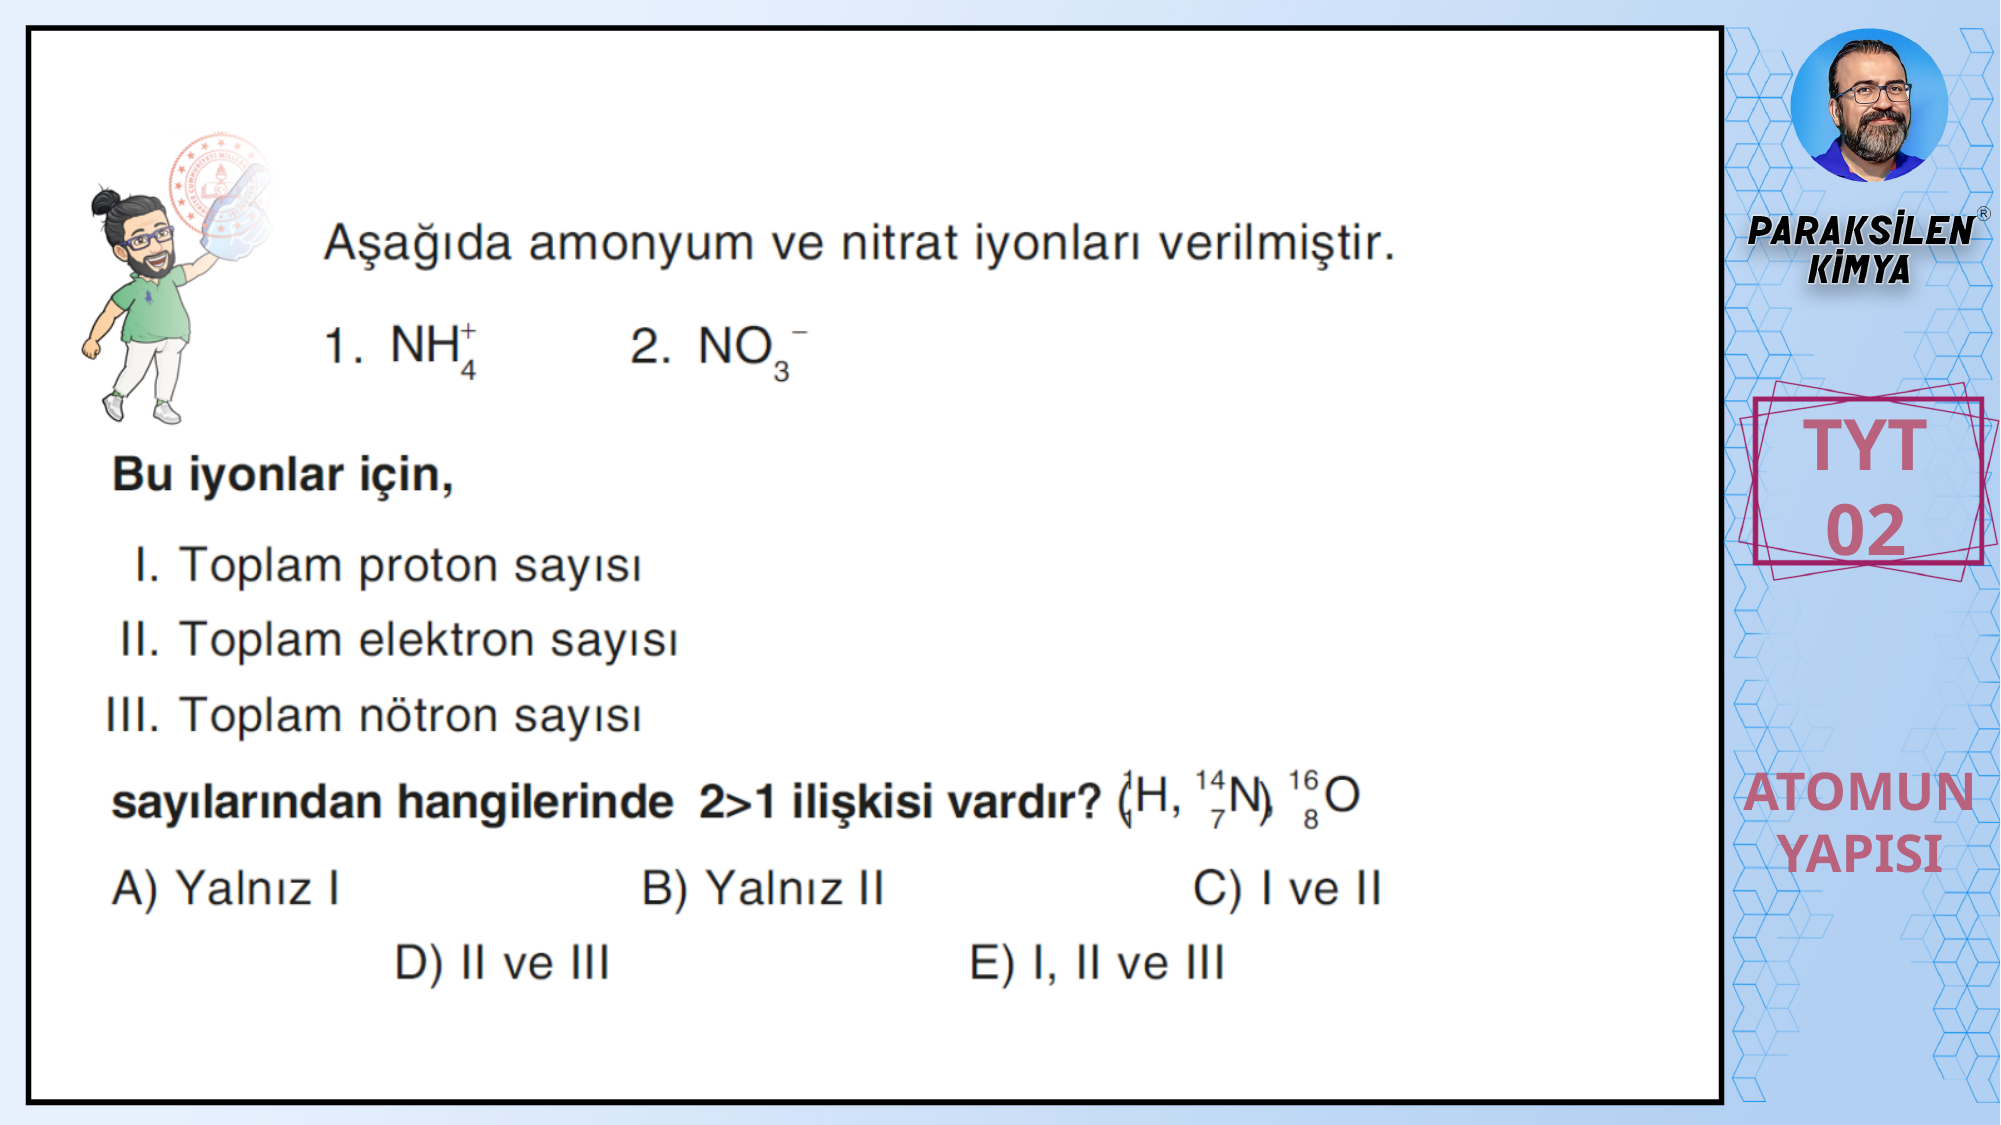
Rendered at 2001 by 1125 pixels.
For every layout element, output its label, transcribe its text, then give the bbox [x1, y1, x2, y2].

picture [0, 0, 2001, 1125]
text_box TYT 02 [1755, 392, 1977, 577]
text_box ATOMUN YAPISI [1719, 750, 2000, 891]
